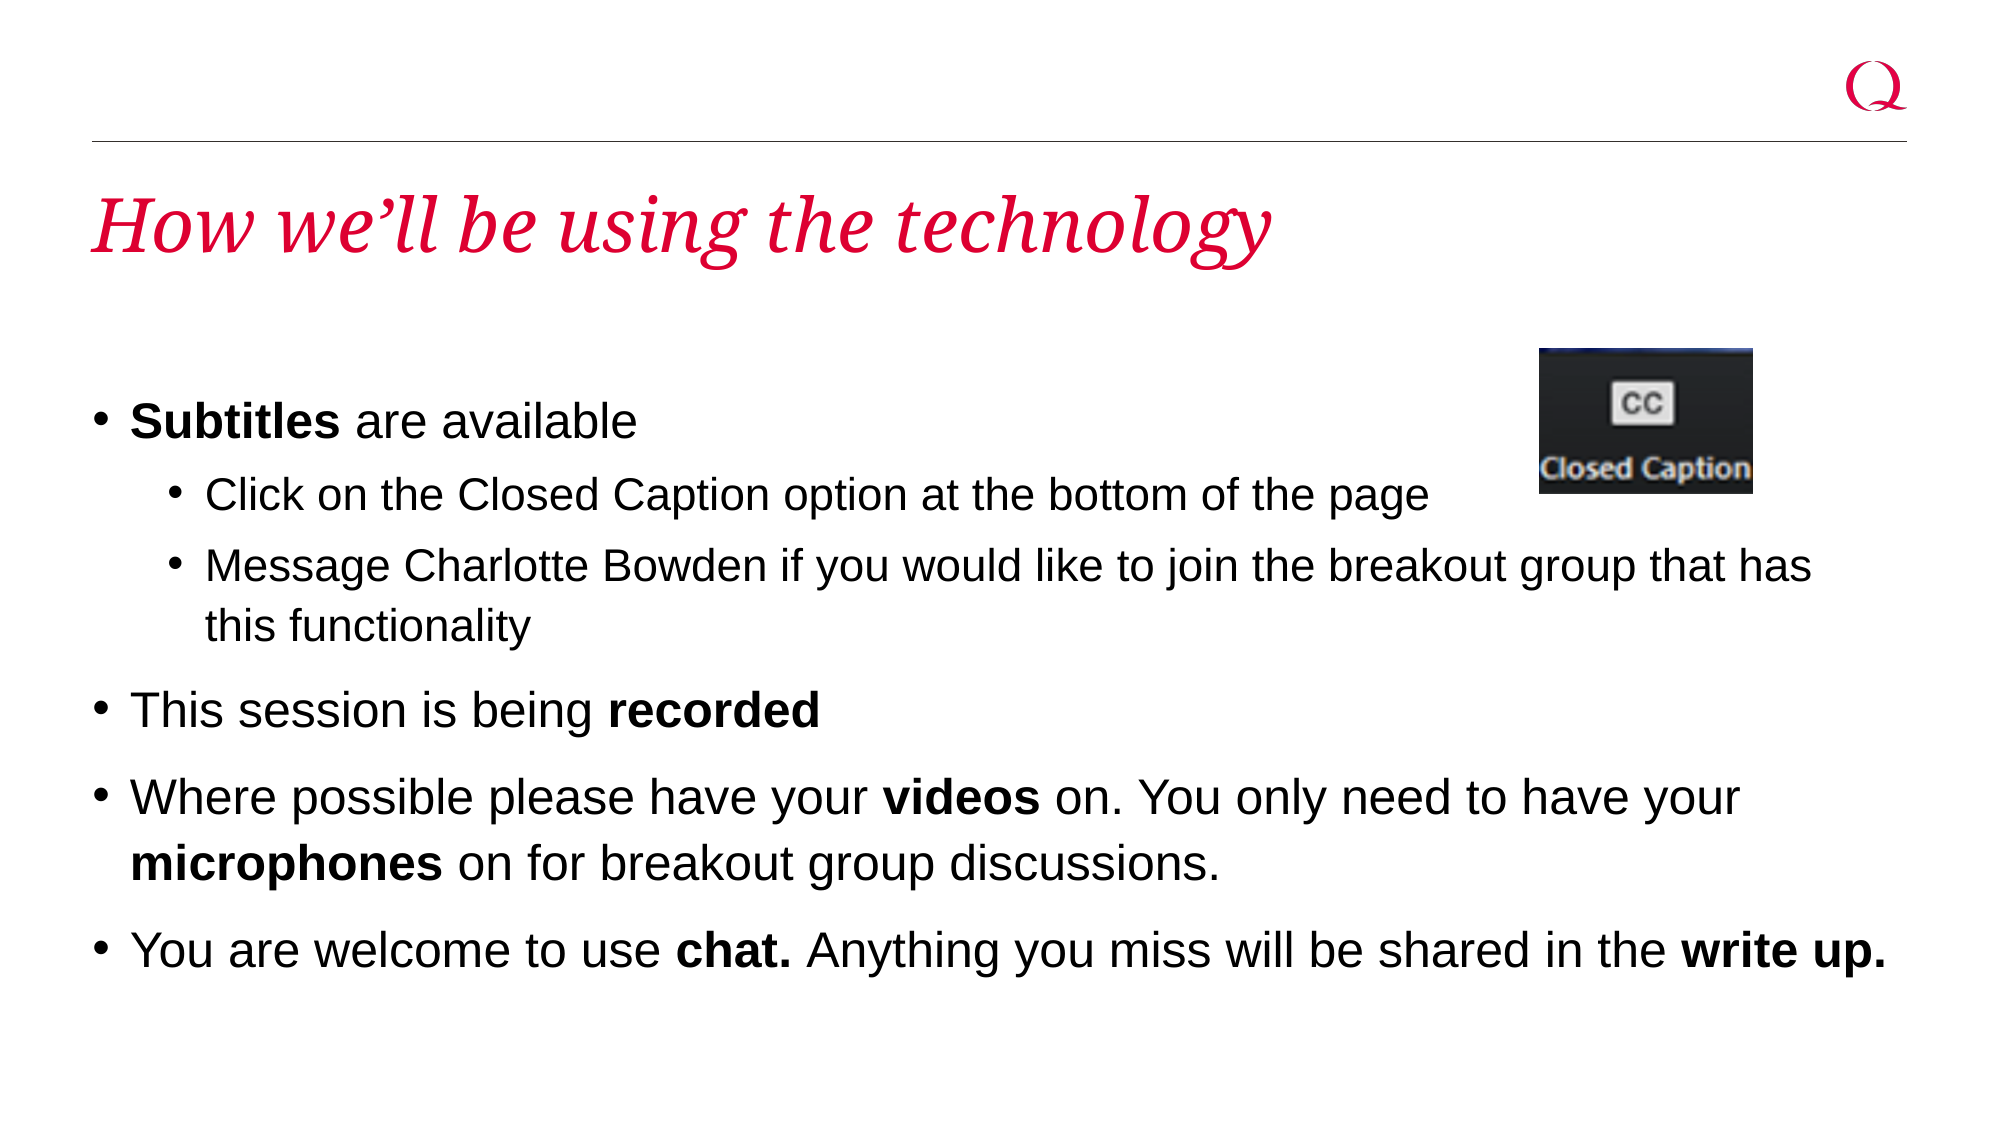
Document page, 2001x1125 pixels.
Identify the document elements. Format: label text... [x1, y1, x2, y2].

picture [1539, 348, 1753, 494]
title How we’ll be using the technology [77, 179, 1907, 278]
list Subtitles are available Click on the Closed Caption option at the bottom of the page Message Charlotte Bowden if you would like to join the breakout group that has this functionality This session is being recorded Where possible please have your videos on. You only need to have your microphones on for breakout group discussions. You are welcome to use chat. Anything you miss will be shared in the write up. [77, 375, 1907, 1108]
picture [1846, 61, 1907, 111]
